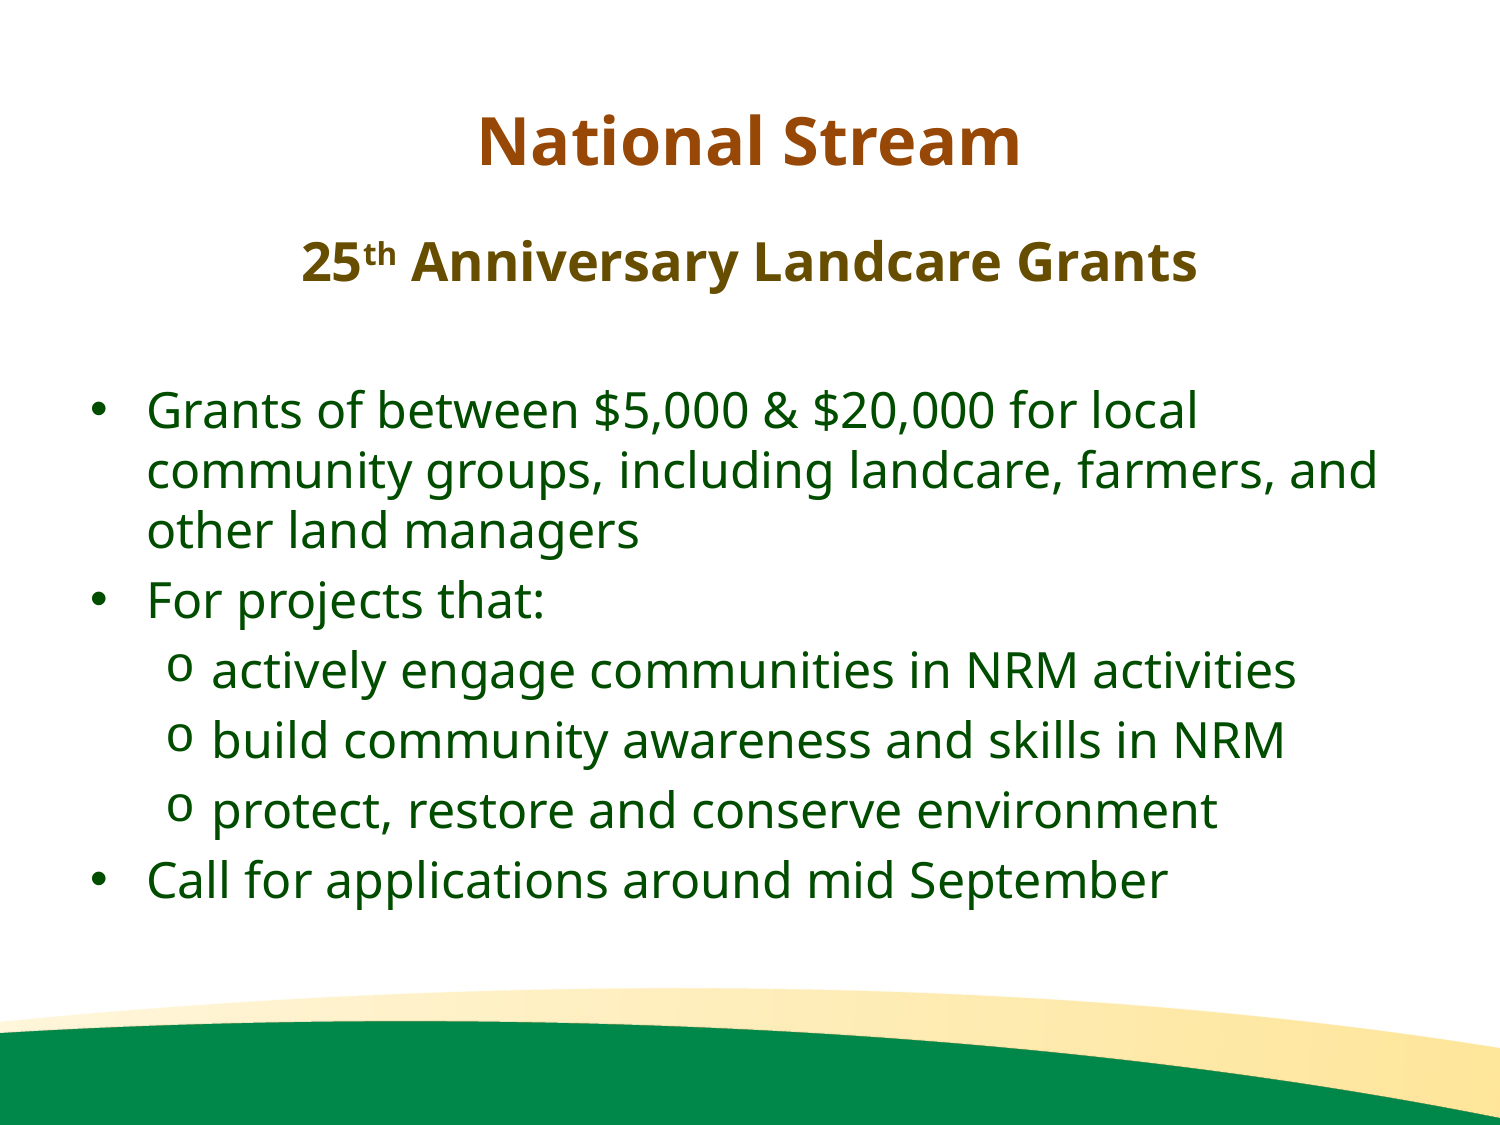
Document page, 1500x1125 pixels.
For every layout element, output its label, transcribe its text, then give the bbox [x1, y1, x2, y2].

list 25th Anniversary Landcare Grants Grants of between $5,000 & $20,000 for local community groups, including landcare, farmers, and other land managers For projects that: actively engage communities in NRM activities build community awareness and skills in NRM protect, restore and conserve environment Call for applications around mid September [75, 219, 1425, 1005]
picture [0, 0, 1500, 1125]
title National Stream [75, 45, 1425, 219]
